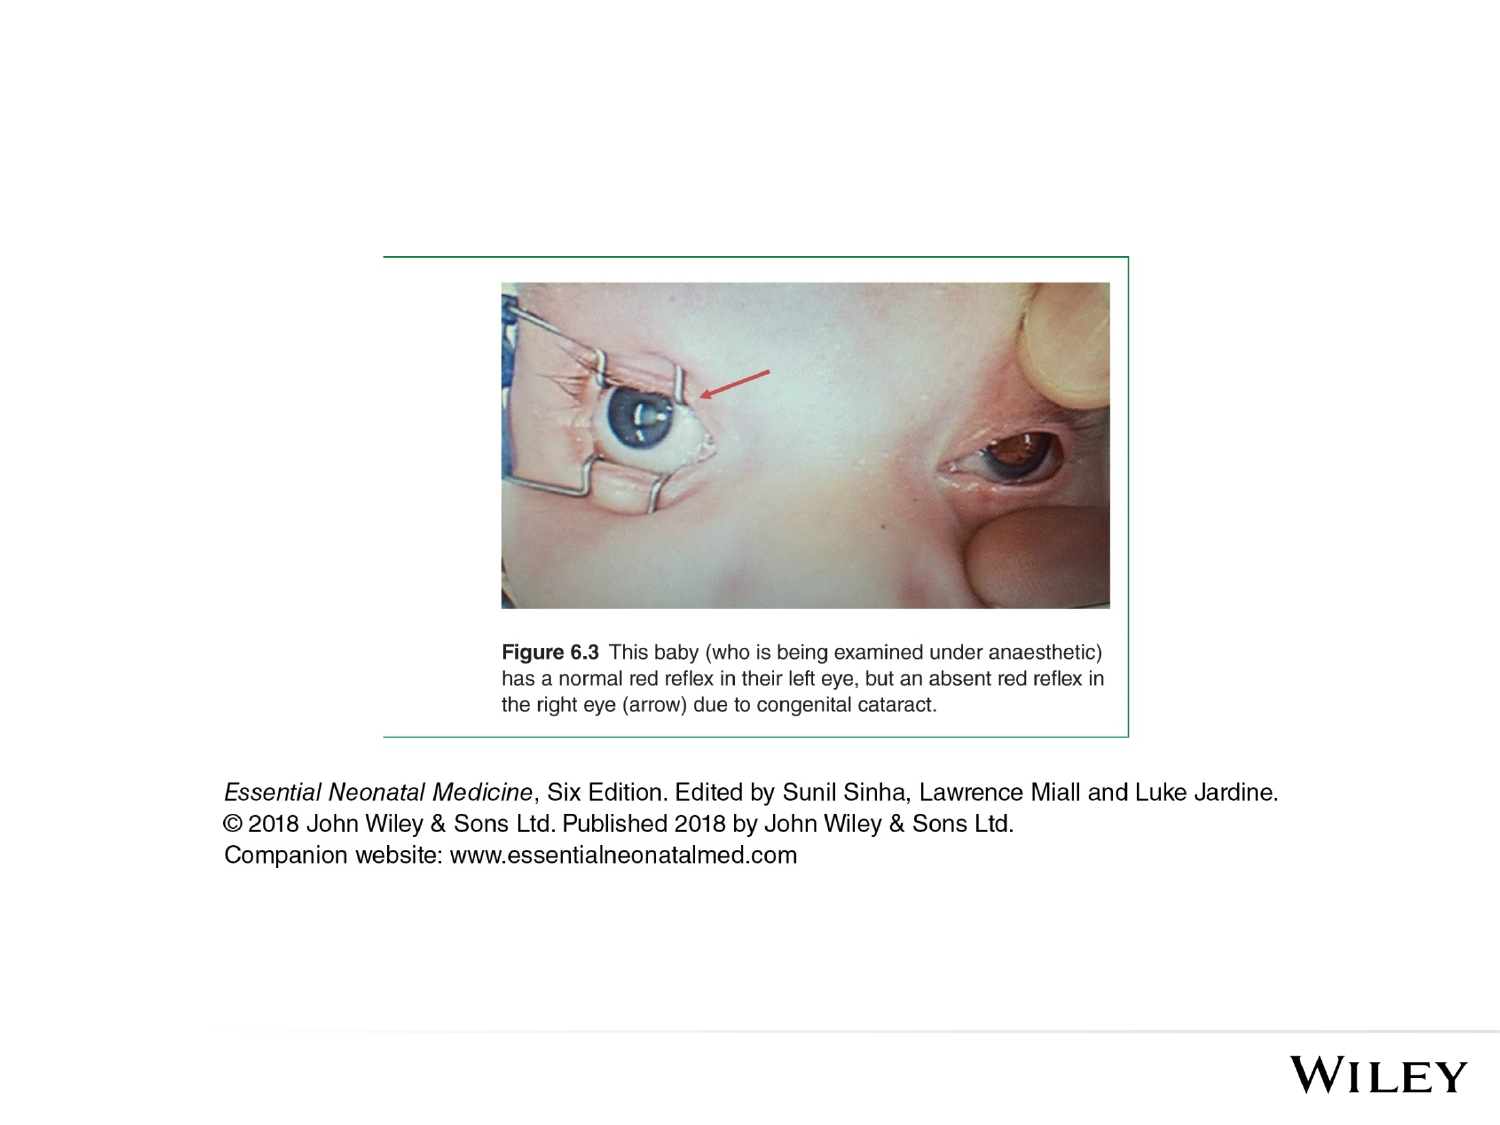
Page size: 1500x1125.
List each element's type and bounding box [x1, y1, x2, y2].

picture [222, 256, 1278, 869]
picture [0, 1030, 1500, 1125]
